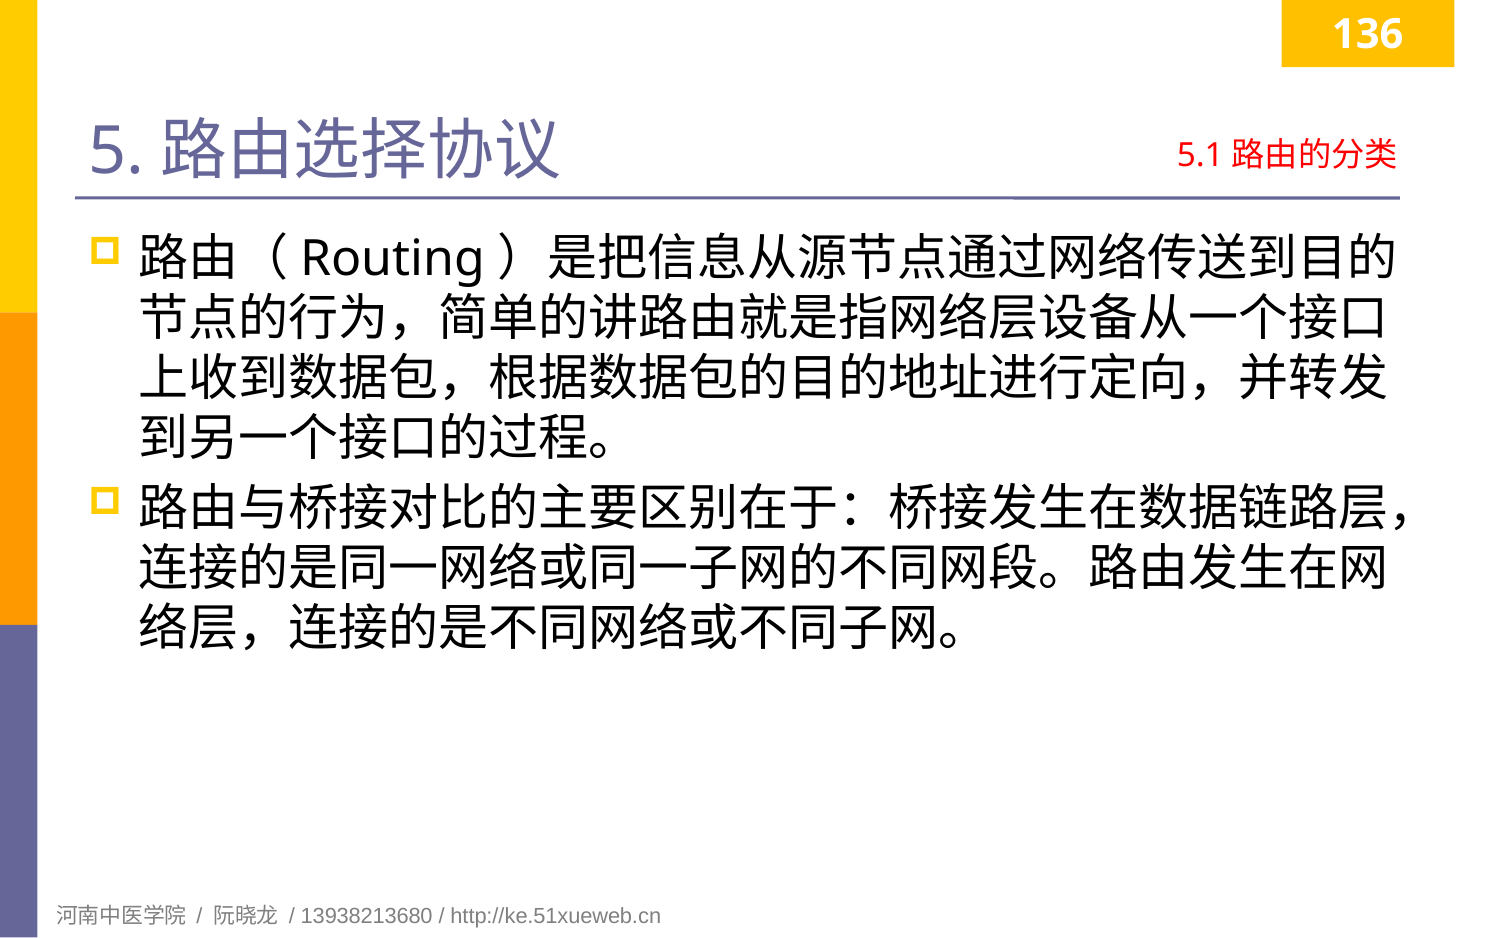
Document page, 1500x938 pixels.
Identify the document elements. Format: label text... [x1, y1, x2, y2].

list 5.1路由的分类 [939, 126, 1412, 186]
slide_number 136 [1281, 0, 1455, 68]
list 路由（Routing）是把信息从源节点通过网络传送到目的节点的行为，简单的讲路由就是指网络层设备从一个接口上收到数据包，根据数据包的目的地址进行定向，并转发到另一个接口的过程。 路由与桥接对比的主要区别在于：桥接发生在数据链路层，连接的是同一网络或同一子网的不同网段。路由发生在网络层，连接的是不同网络或不同子网。 [75, 218, 1425, 839]
title 5.路由选择协议 [75, 37, 1425, 194]
